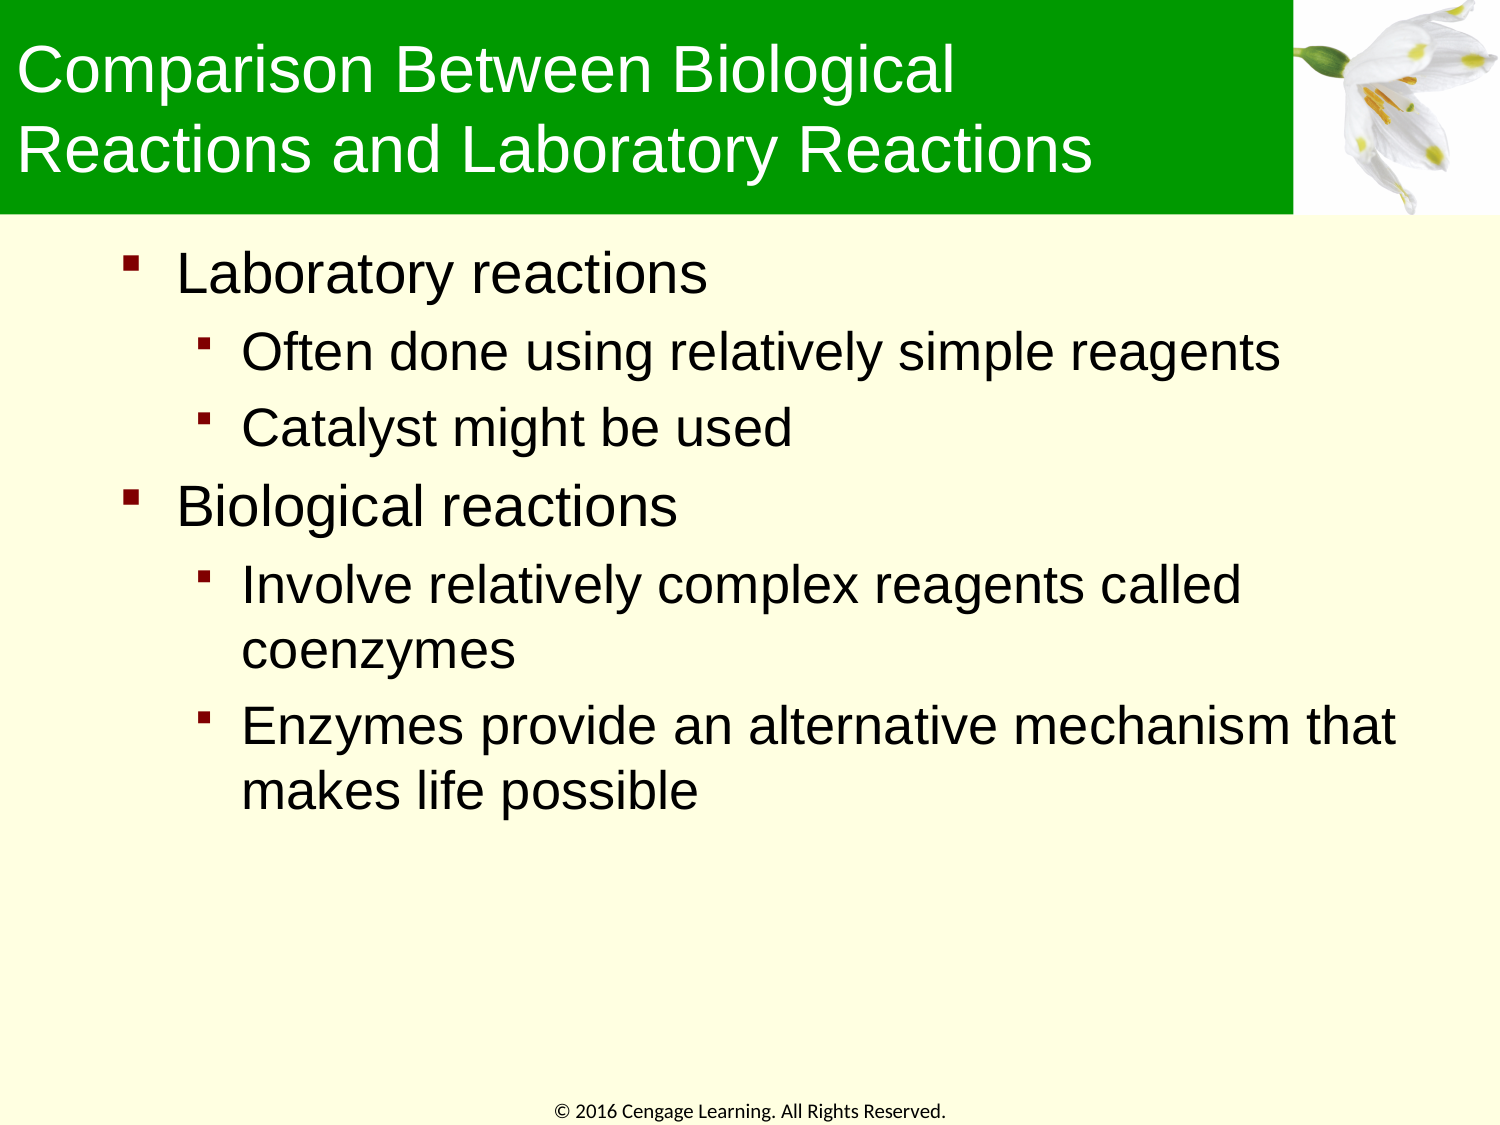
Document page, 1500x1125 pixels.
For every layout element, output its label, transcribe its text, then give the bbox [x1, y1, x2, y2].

title Comparison Between Biological Reactions and Laboratory Reactions [0, 0, 1288, 213]
list Laboratory reactions Often done using relatively simple reagents Catalyst might be used Biological reactions Involve relatively complex reagents called coenzymes Enzymes provide an alternative mechanism that makes life possible [103, 227, 1450, 1065]
picture [1293, 0, 1500, 215]
